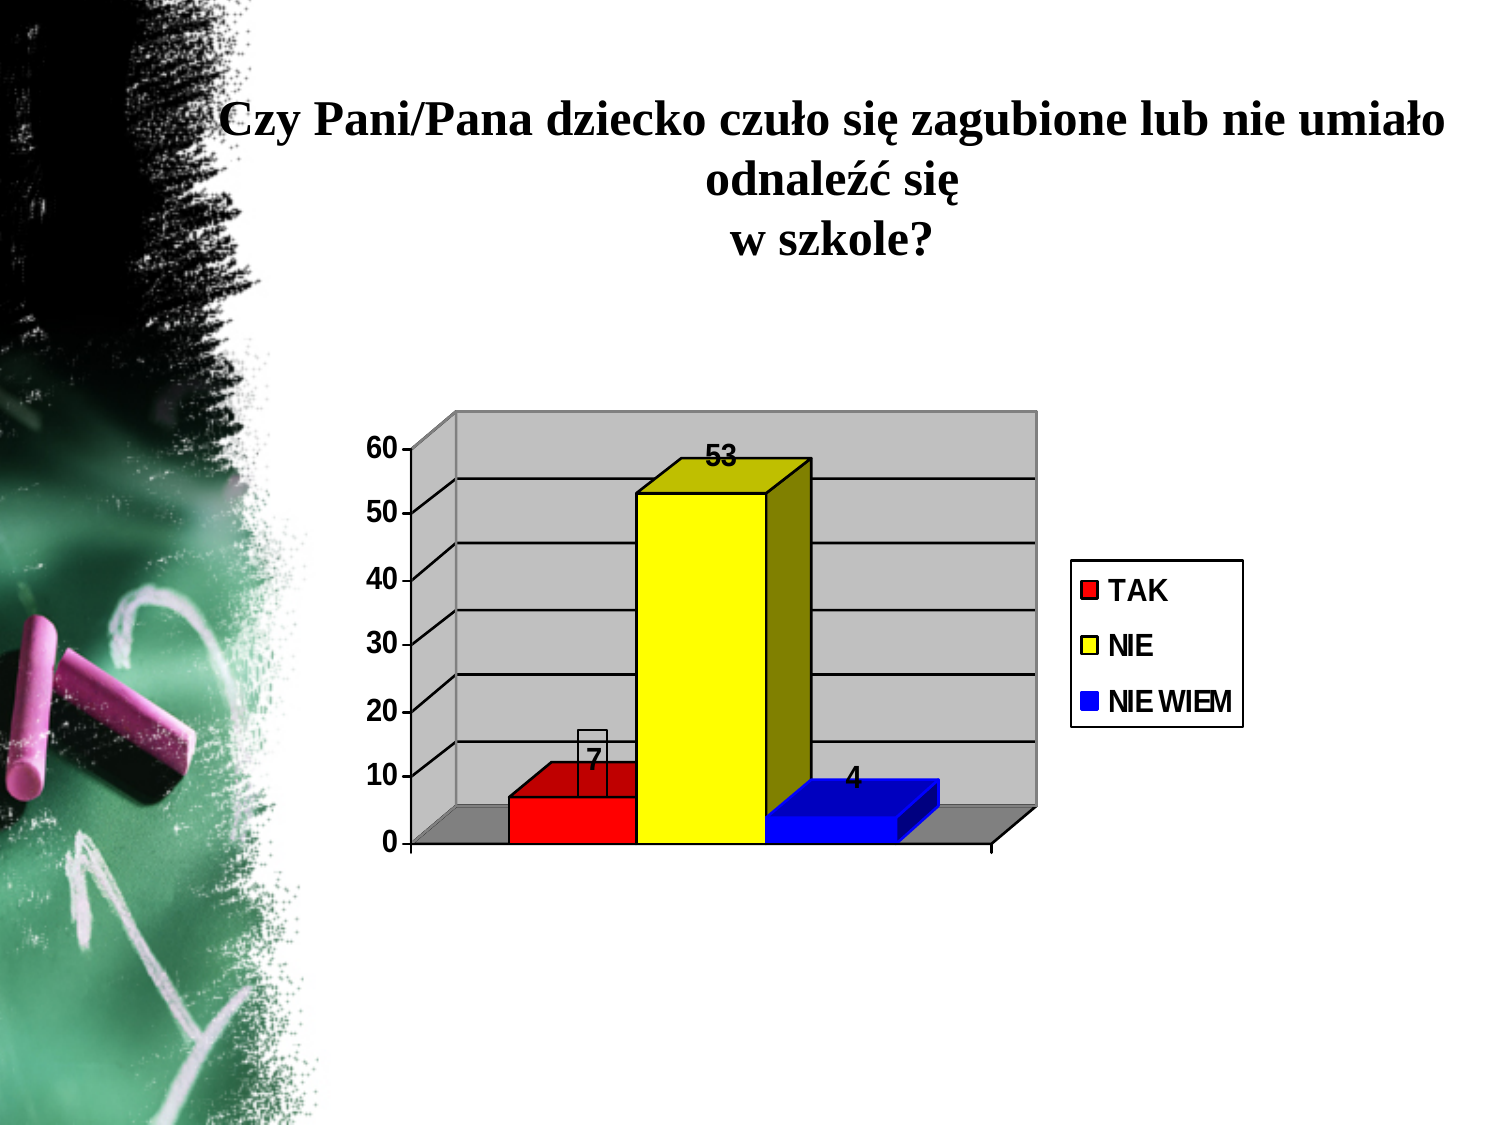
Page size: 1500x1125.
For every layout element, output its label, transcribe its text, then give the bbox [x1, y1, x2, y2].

picture [0, 0, 1500, 1125]
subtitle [312, 361, 1270, 924]
title Czy Pani/Pana dziecko czuło się zagubione lub nie umiało odnaleźć się w szkole? [194, 54, 1470, 296]
